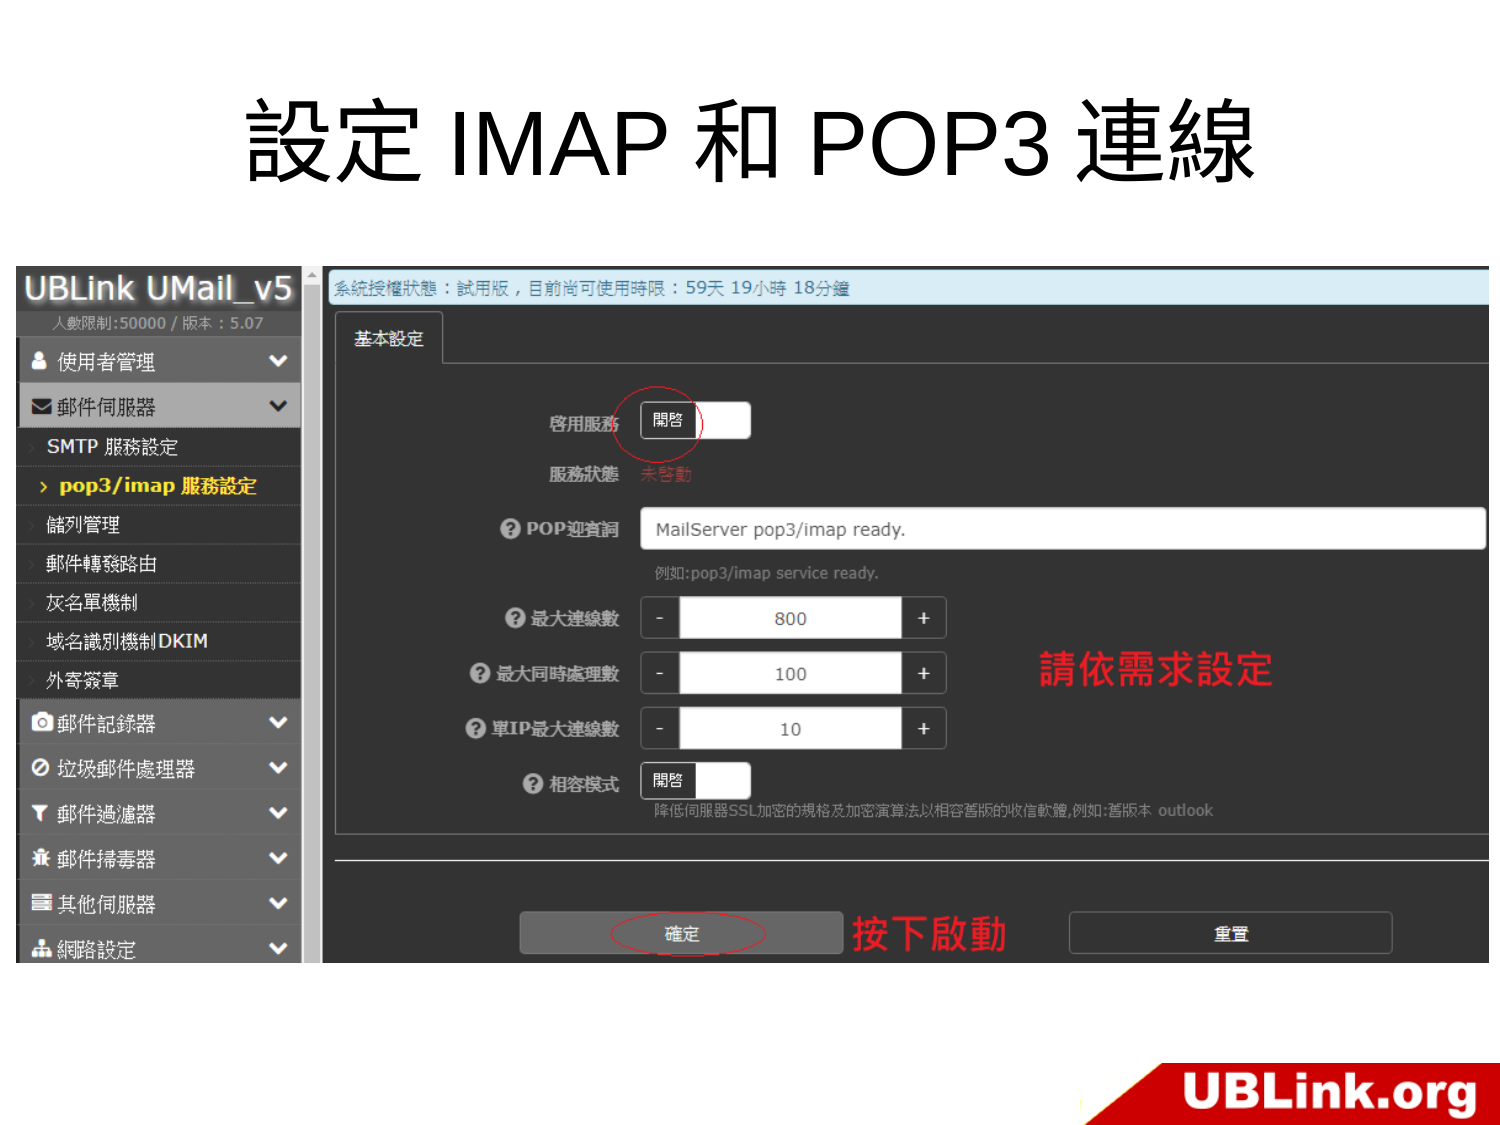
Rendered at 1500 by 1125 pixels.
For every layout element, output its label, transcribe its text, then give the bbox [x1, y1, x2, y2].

picture [15, 266, 1489, 963]
picture [1080, 1063, 1500, 1125]
text_box 設定IMAP和POP3連線 [75, 83, 1425, 194]
